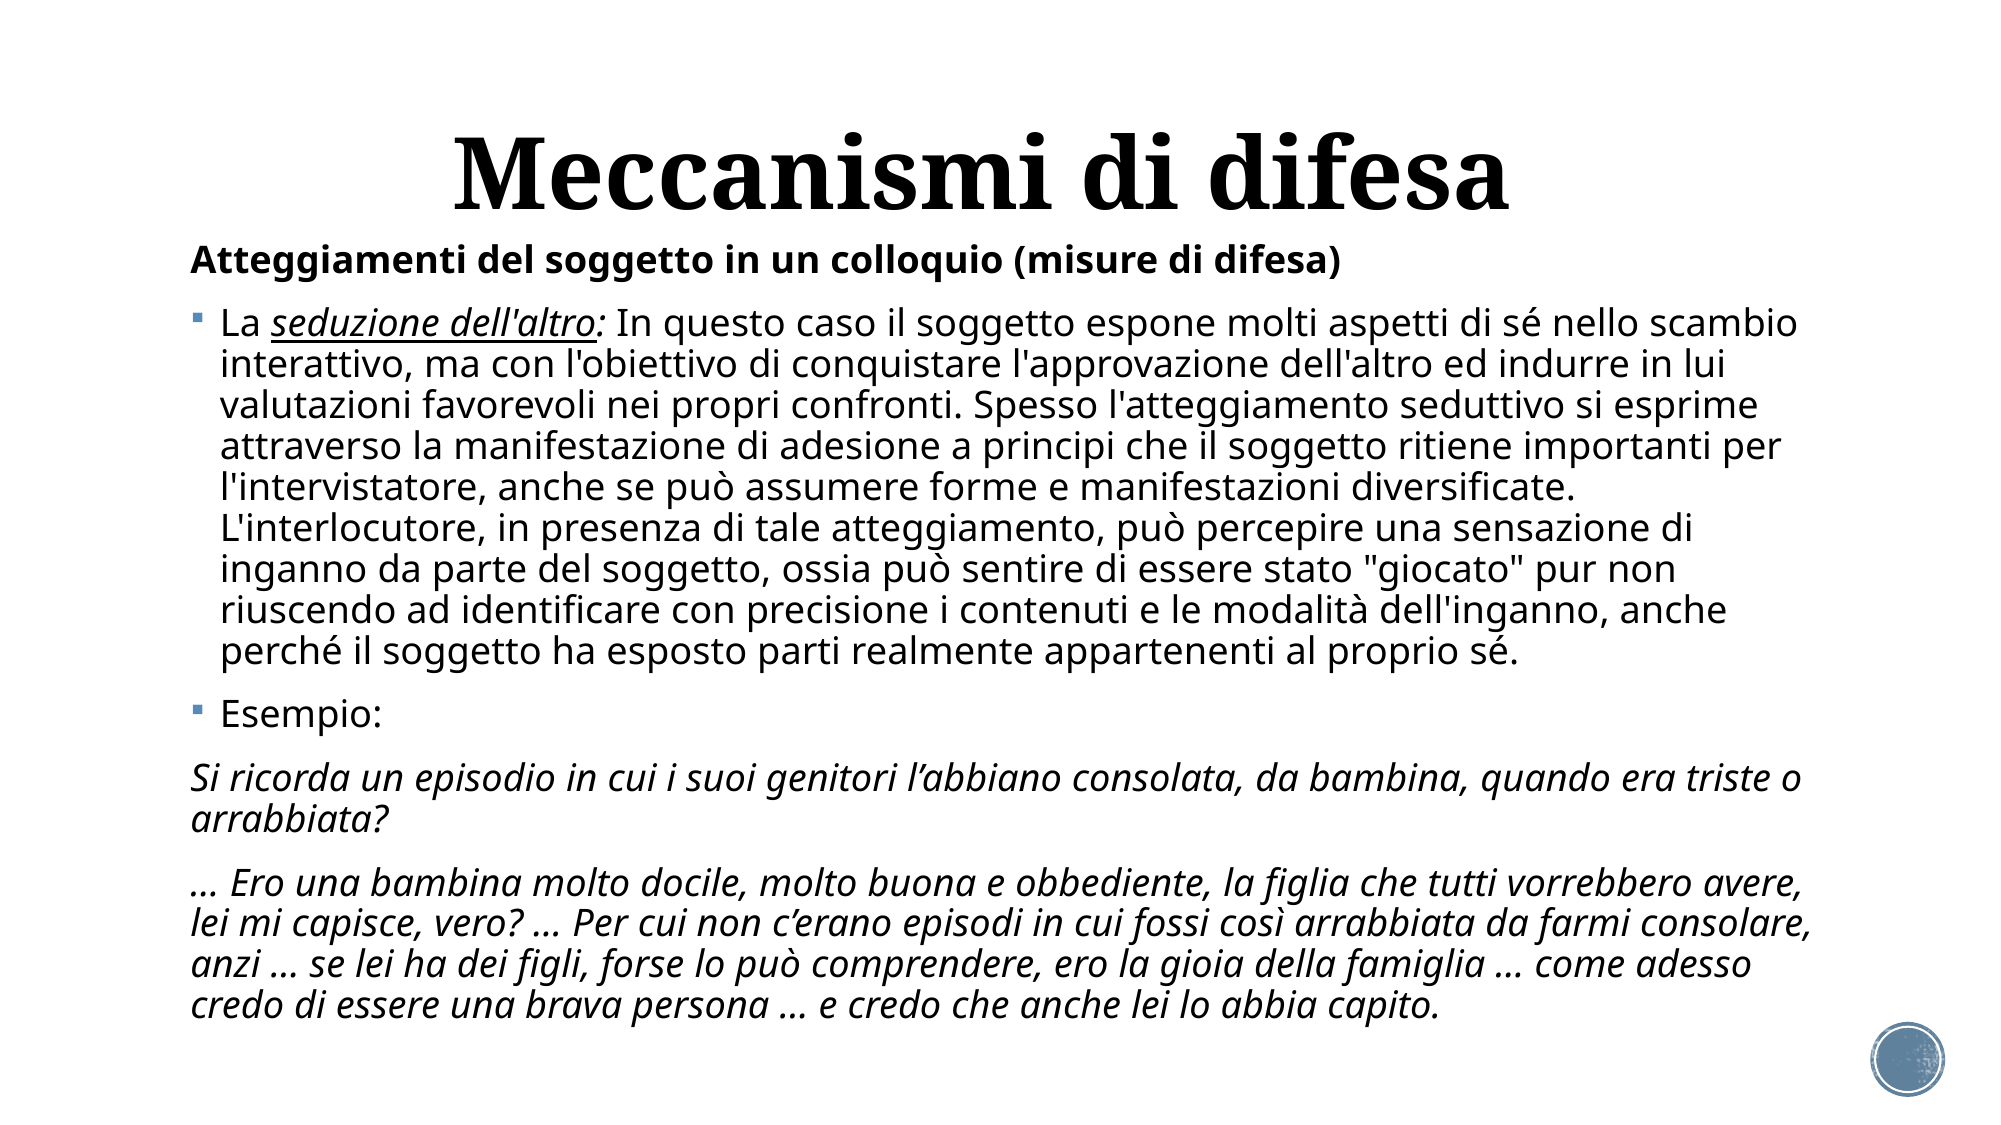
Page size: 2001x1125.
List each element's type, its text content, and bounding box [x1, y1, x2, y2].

title Meccanismi di difesa [171, 44, 1821, 309]
list Atteggiamenti del soggetto in un colloquio (misure di difesa) La seduzione dell'altro: In questo caso il soggetto espone molti aspetti di sé nello scambio interattivo, ma con l'obiettivo di conquistare l'approvazione dell'altro ed indurre in lui valutazioni favorevoli nei propri confronti. Spesso l'atteggiamento seduttivo si esprime attraverso la manifestazione di adesione a principi che il soggetto ritiene importanti per l'intervistatore, anche se può assumere forme e manifestazioni diversificate. L'interlocutore, in presenza di tale atteggiamento, può percepire una sensazione di inganno da parte del soggetto, ossia può sentire di essere stato "giocato" pur non riuscendo ad identificare con precisione i contenuti e le modalità dell'inganno, anche perché il soggetto ha esposto parti realmente appartenenti al proprio sé. Esempio: Si ricorda un episodio in cui i suoi genitori l’abbiano consolata, da bambina, quando era triste o arrabbiata? … Ero una bambina molto docile, molto buona e obbediente, la figlia che tutti vorrebbero avere, lei mi capisce, vero? … Per cui non c’erano episodi in cui fossi così arrabbiata da farmi consolare, anzi … se lei ha dei figli, forse lo può comprendere, ero la gioia della famiglia … come adesso credo di essere una brava persona … e credo che anche lei lo abbia capito. [175, 233, 1856, 1050]
